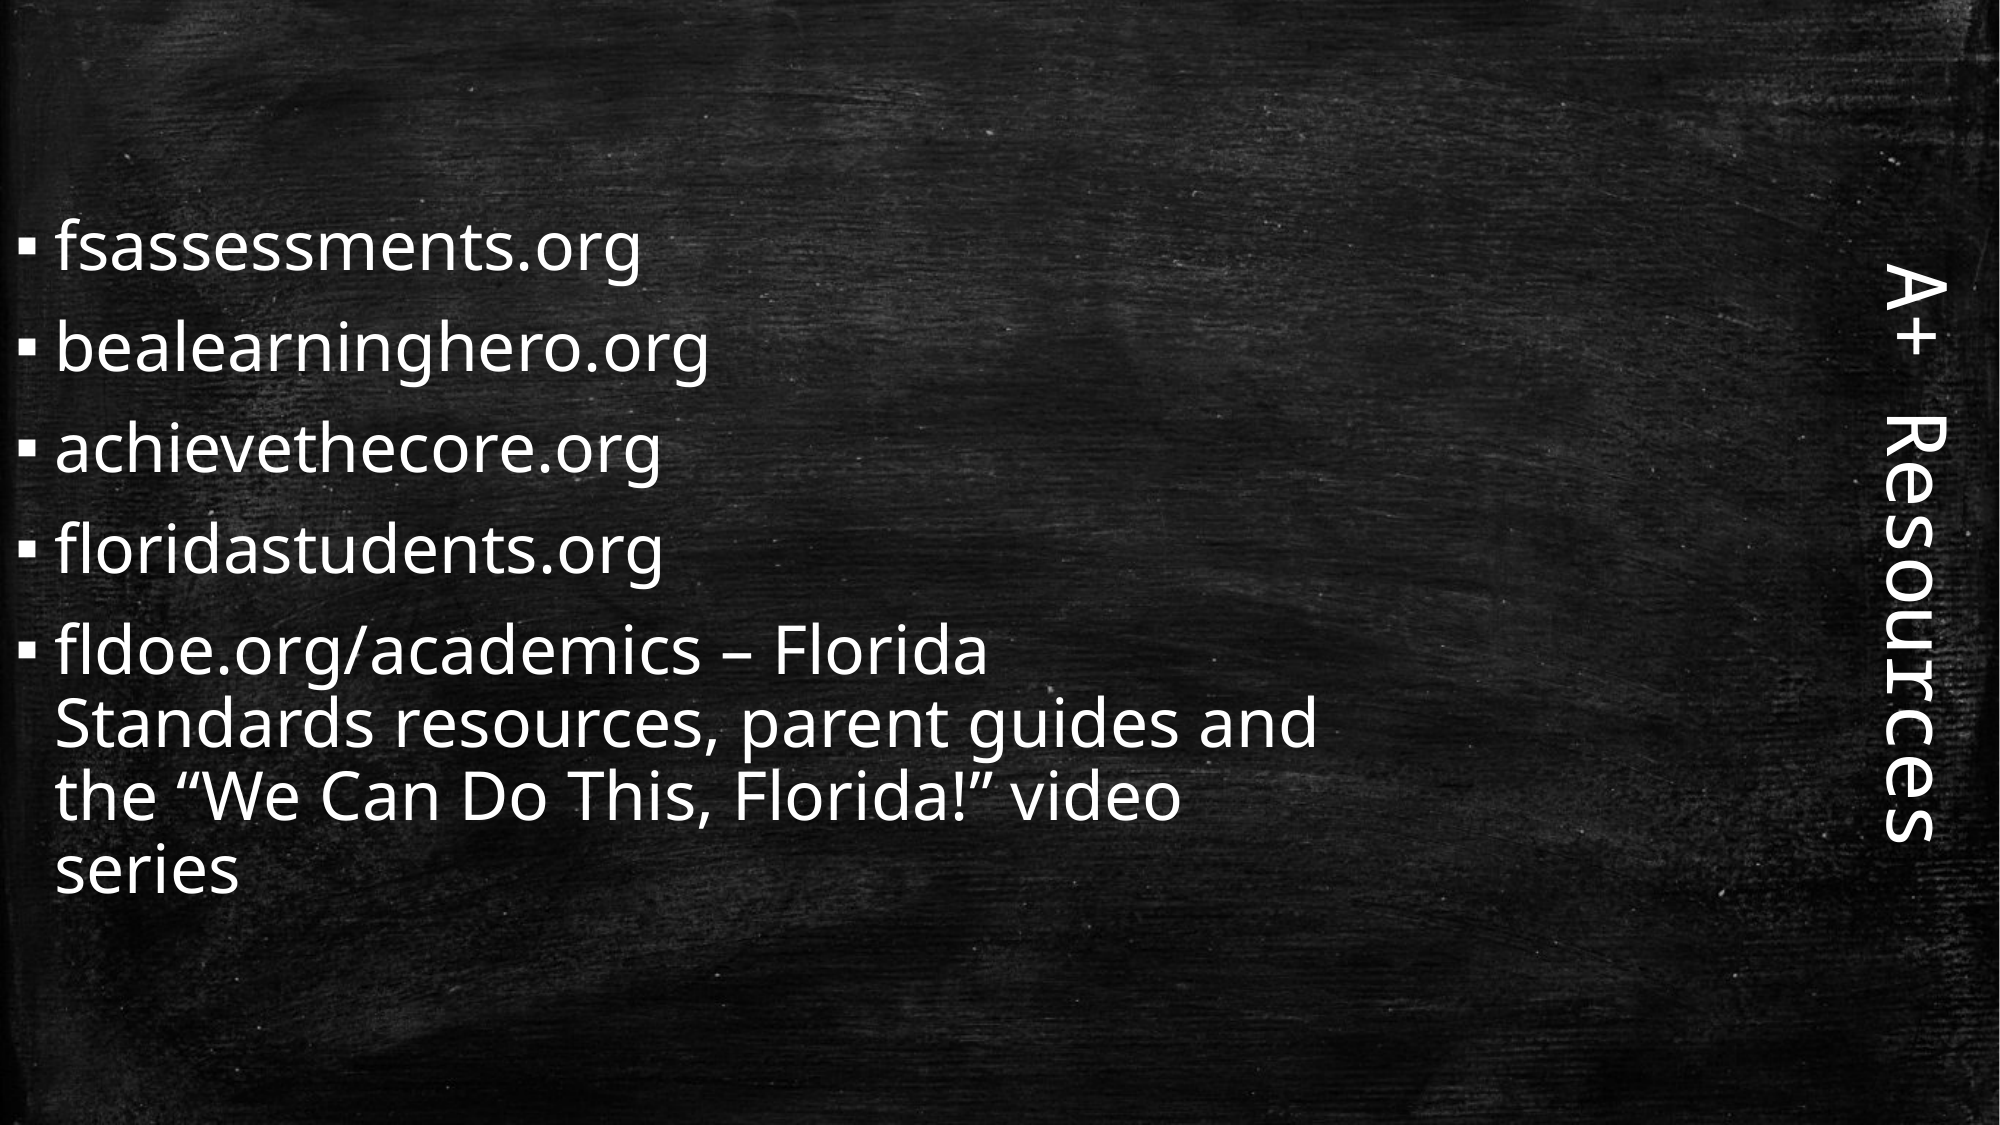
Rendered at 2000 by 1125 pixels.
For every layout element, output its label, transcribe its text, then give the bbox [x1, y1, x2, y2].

list fsassessments.org bealearninghero.org achievethecore.org floridastudents.org fldoe.org/academics – Florida Standards resources, parent guides and the “We Can Do This, Florida!” video series [0, 204, 1340, 921]
text_box A+ Resources [1862, 0, 1971, 1120]
